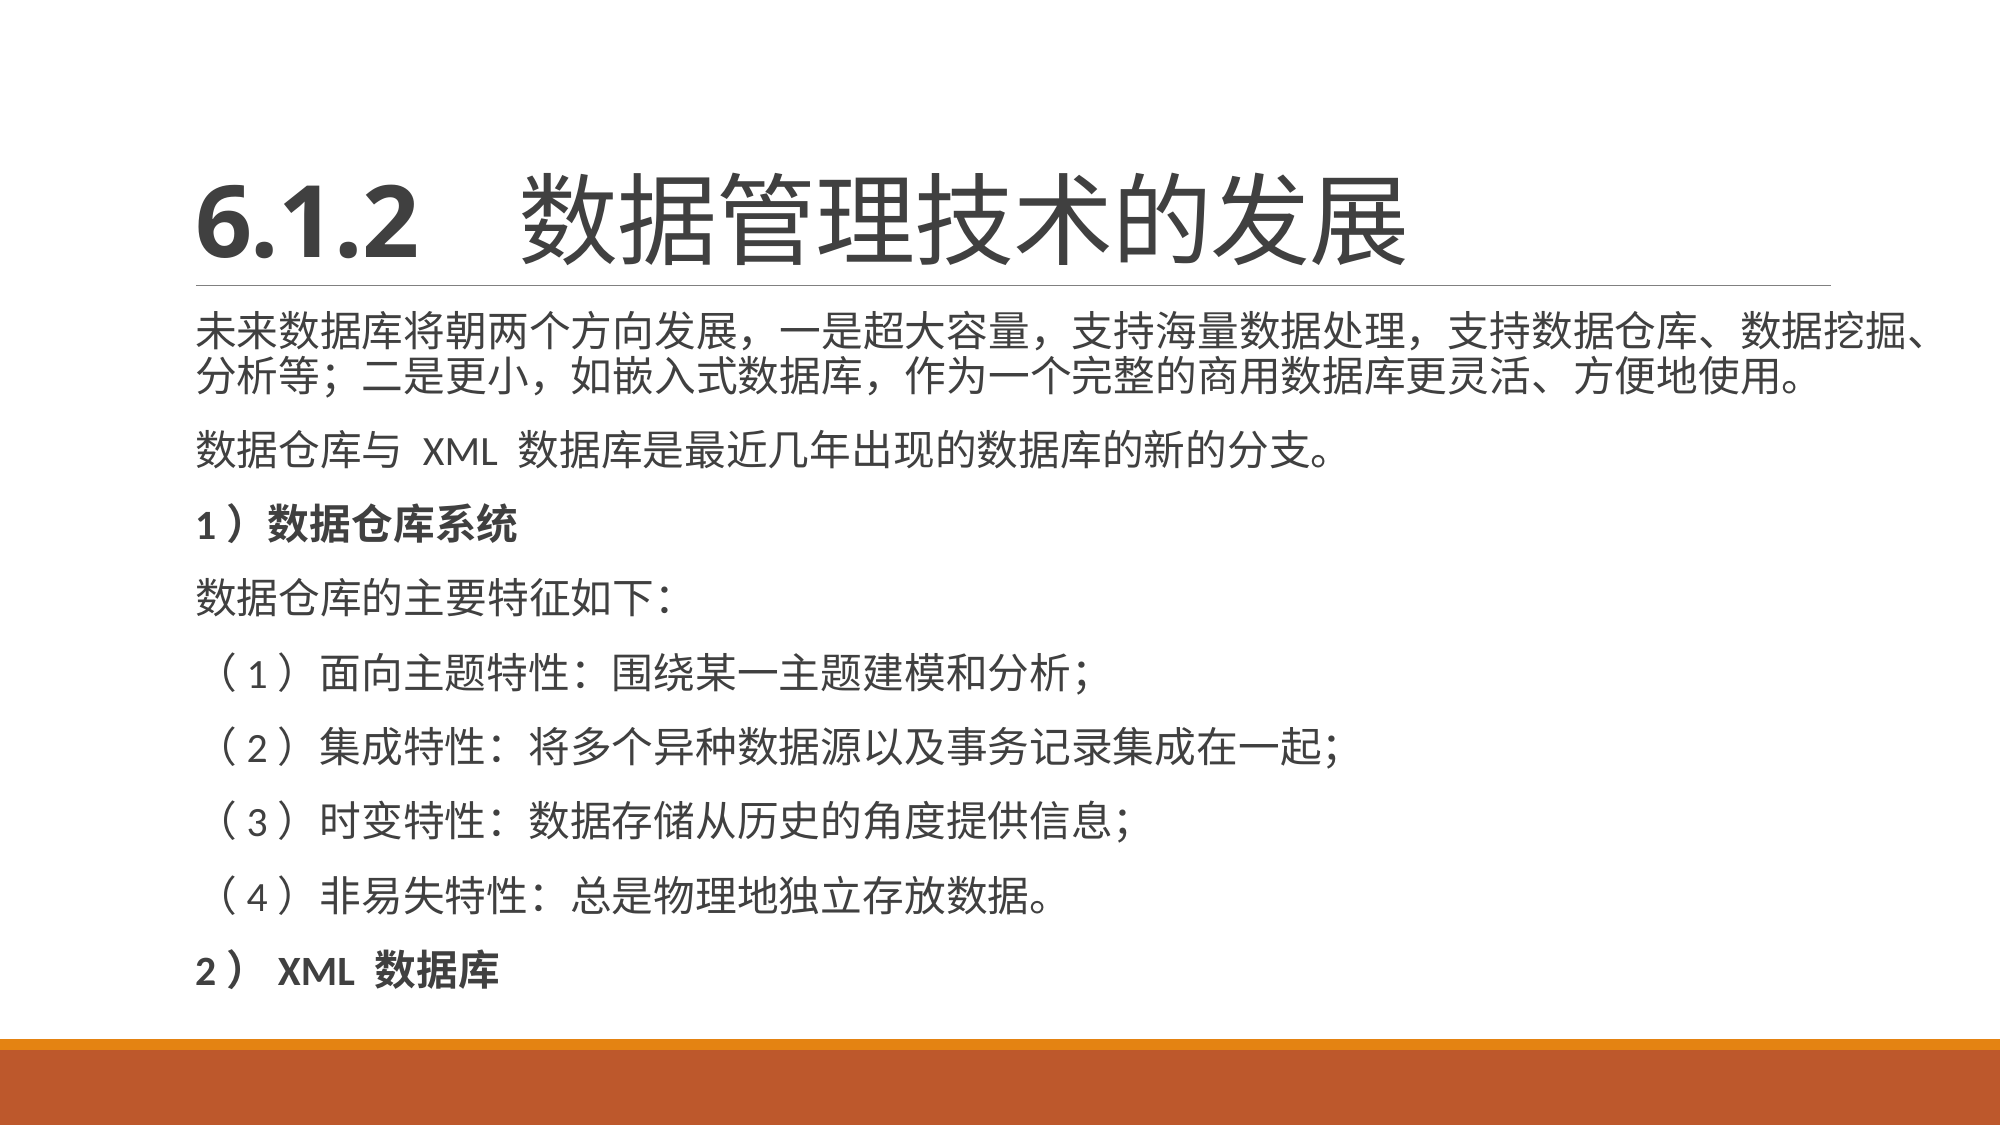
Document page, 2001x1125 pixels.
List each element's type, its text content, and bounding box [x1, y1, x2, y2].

list 未来数据库将朝两个方向发展，一是超大容量，支持海量数据处理，支持数据仓库、数据挖掘、分析等；二是更小，如嵌入式数据库，作为一个完整的商用数据库更灵活、方便地使用。 数据仓库与 XML 数据库是最近几年出现的数据库的新的分支。 1）数据仓库系统 数据仓库的主要特征如下： （1）面向主题特性：围绕某一主题建模和分析； （2）集成特性：将多个异种数据源以及事务记录集成在一起； （3）时变特性：数据存储从历史的角度提供信息； （4）非易失特性：总是物理地独立存放数据。 2）XML 数据库 [180, 302, 1948, 1069]
title 6.1.2 数据管理技术的发展 [180, 47, 1830, 285]
